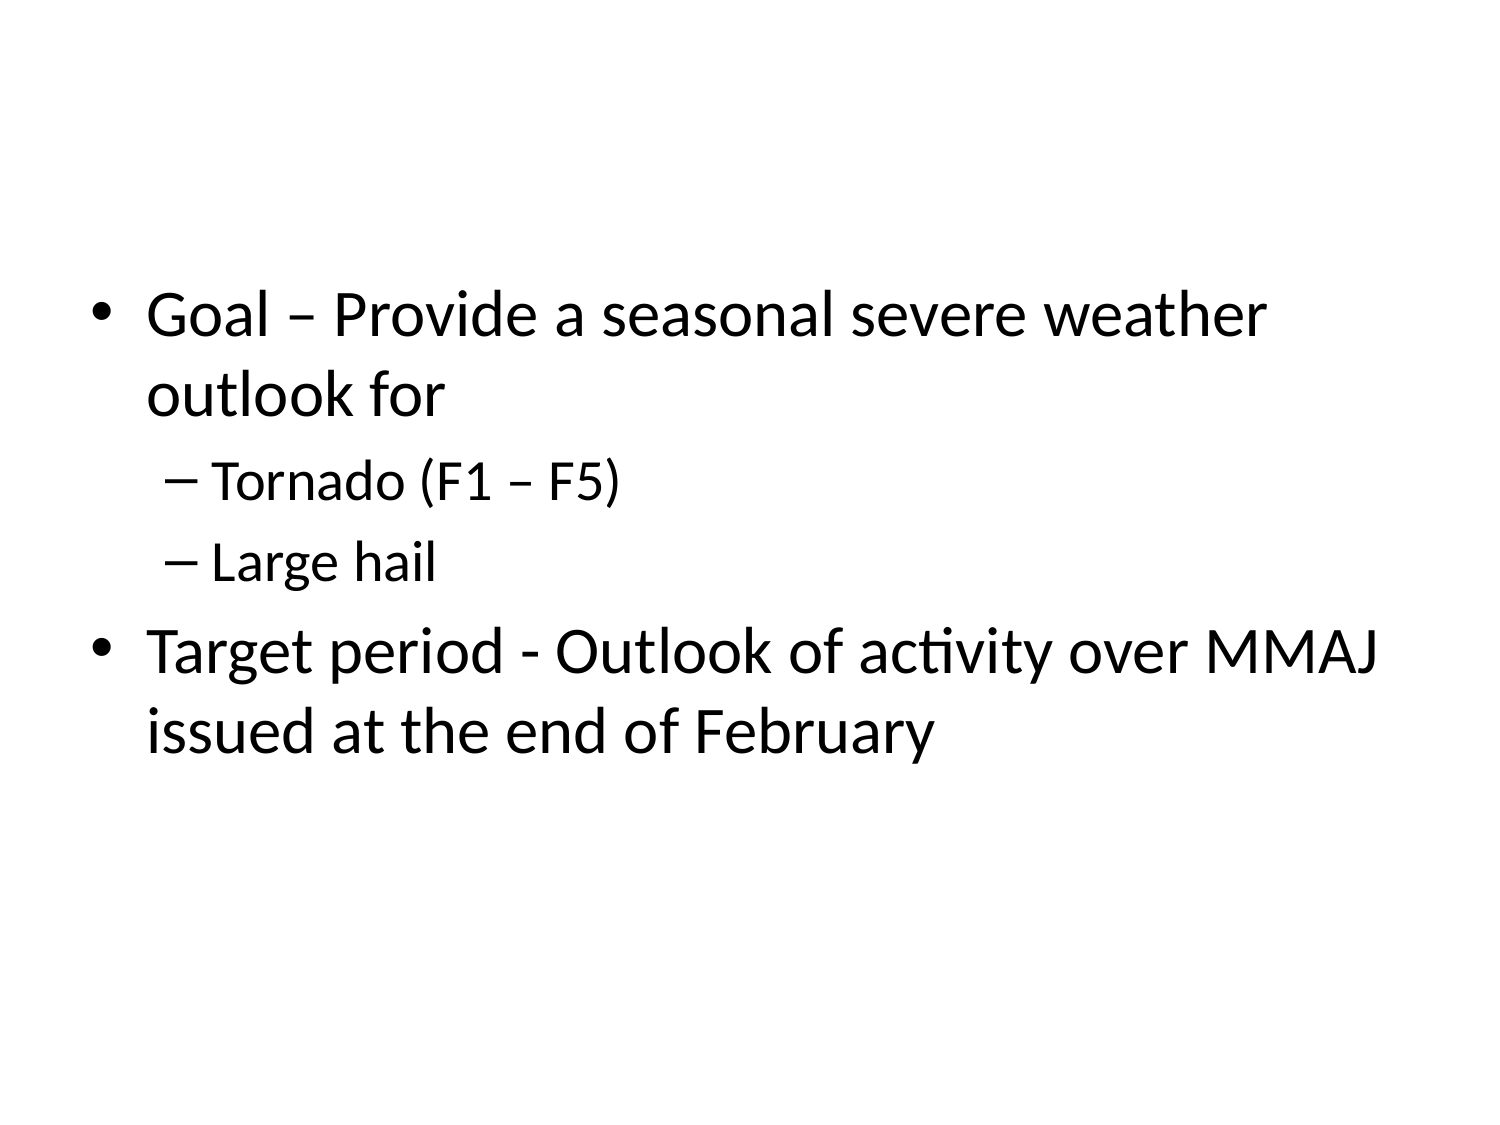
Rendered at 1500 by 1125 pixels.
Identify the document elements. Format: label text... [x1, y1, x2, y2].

list Goal – Provide a seasonal severe weather outlook for Tornado (F1 – F5) Large hail Target period - Outlook of activity over MMAJ issued at the end of February [75, 262, 1425, 1005]
